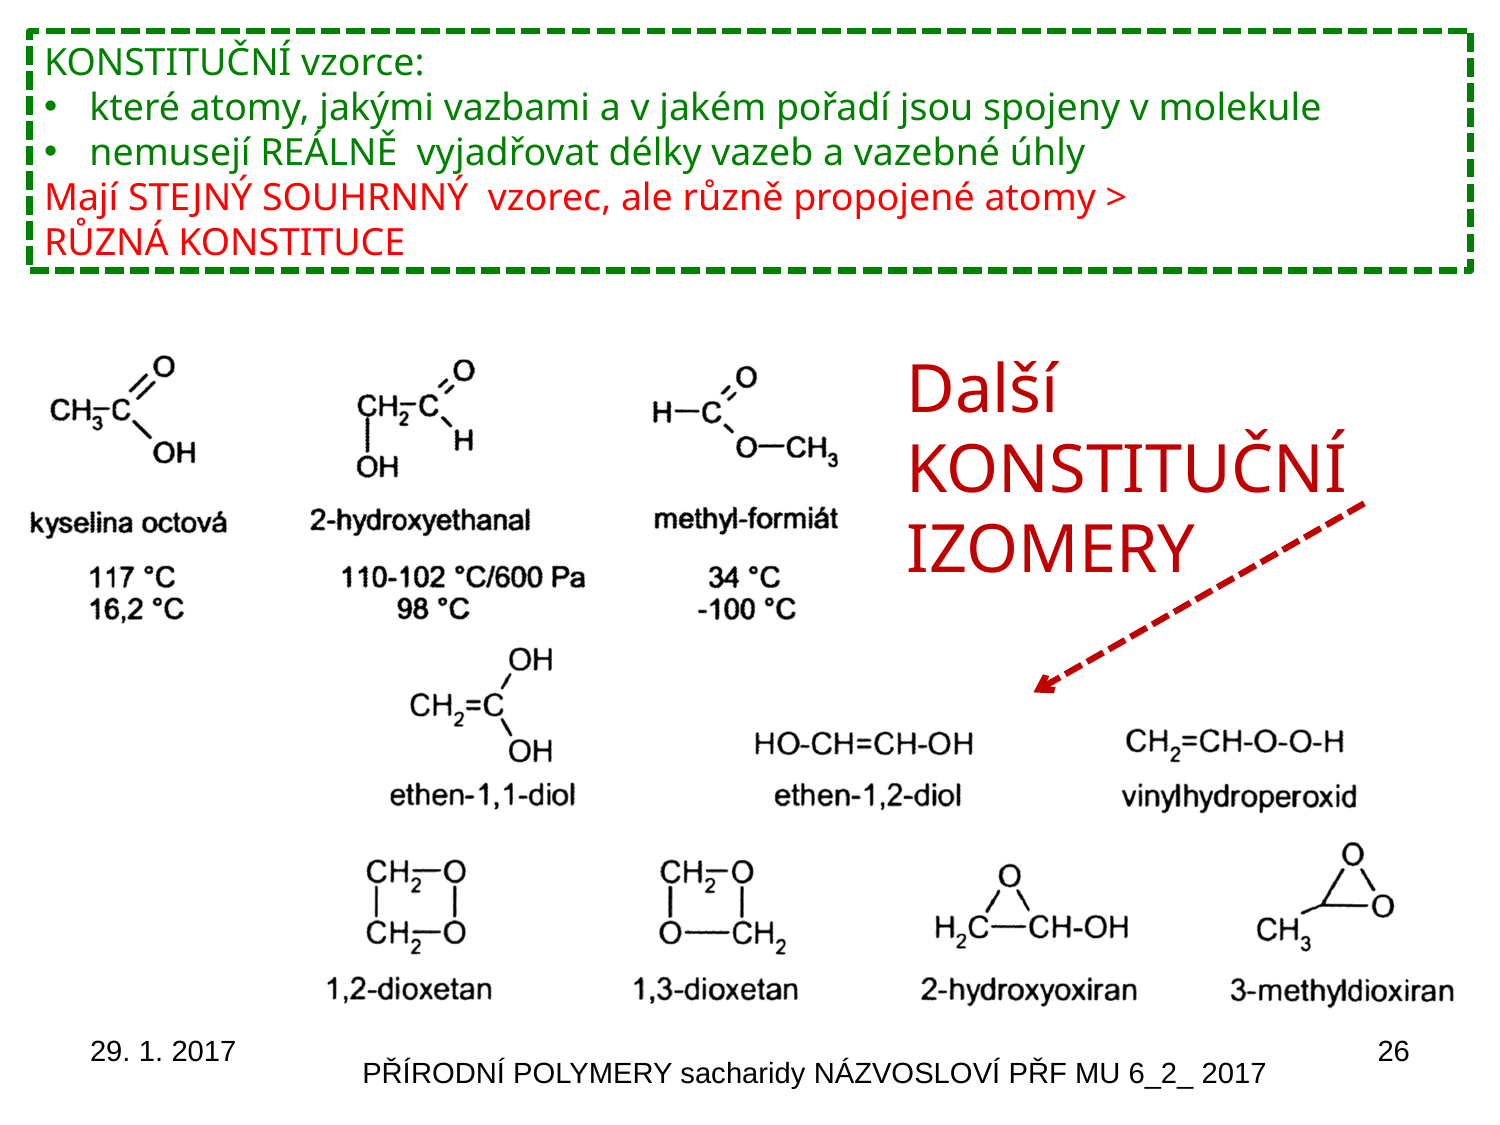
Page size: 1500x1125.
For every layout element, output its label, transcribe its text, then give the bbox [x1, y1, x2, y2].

footer PŘÍRODNÍ POLYMERY sacharidy NÁZVOSLOVÍ PŘF MU 6_2_ 2017 [277, 1046, 1074, 1103]
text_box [1033, 503, 1365, 693]
text_box Další KONSTITUČNÍ IZOMERY [891, 338, 1459, 593]
slide_number 29. 1. 2017 [74, 1024, 426, 1103]
slide_number 26 [1074, 1044, 1426, 1103]
text_box KONSTITUČNÍ vzorce: které atomy, jakými vazbami a v jakém pořadí jsou spojeny v molekule nemusejí REÁLNĚ vyjadřovat délky vazeb a vazebné úhly Mají STEJNÝ SOUHRNNÝ vzorec, ale různě propojené atomy > RŮZNÁ KONSTITUCE [29, 30, 1471, 271]
picture [0, 326, 1479, 1036]
